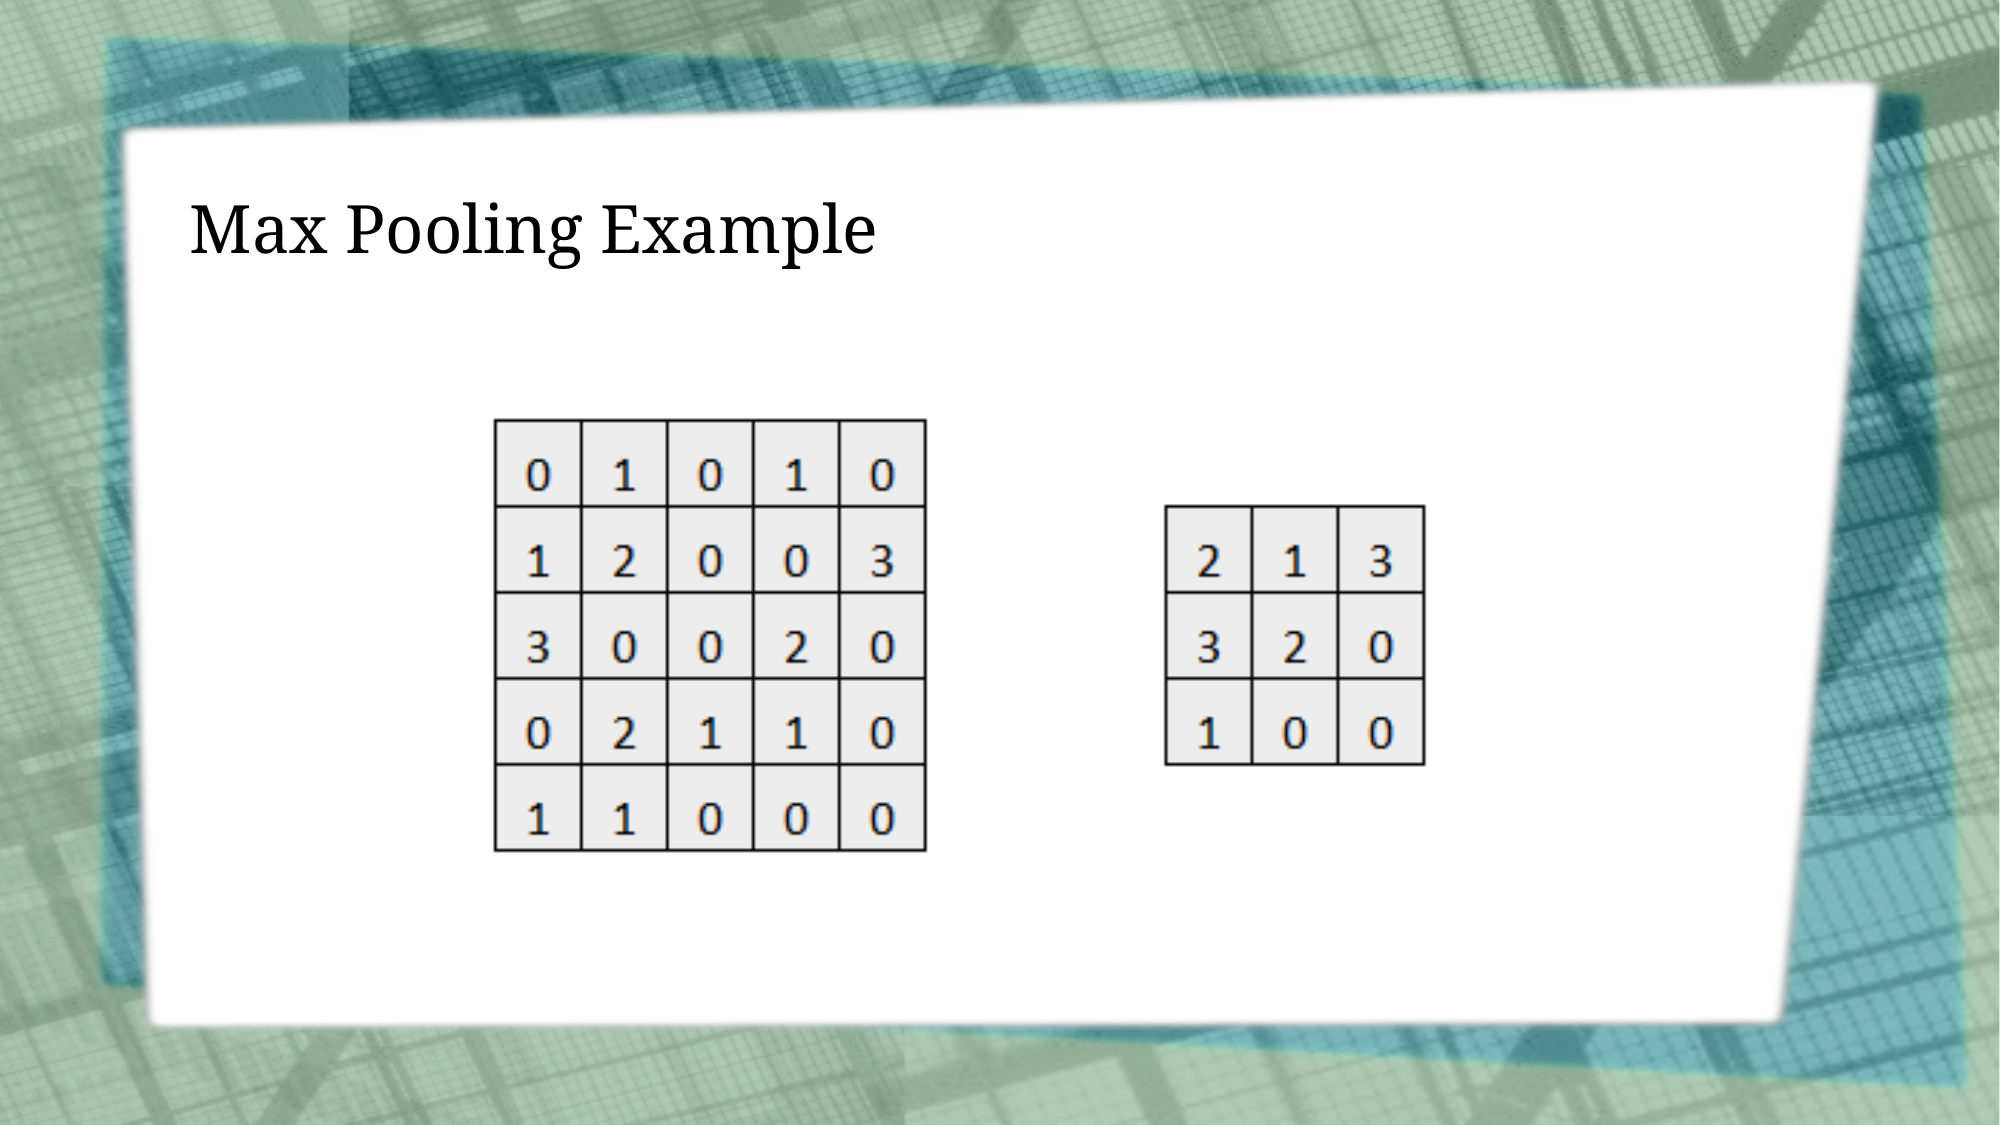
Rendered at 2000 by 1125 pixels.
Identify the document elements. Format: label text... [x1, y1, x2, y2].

title Max Pooling Example [174, 87, 1750, 275]
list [449, 377, 1475, 910]
picture [0, 0, 2000, 1125]
